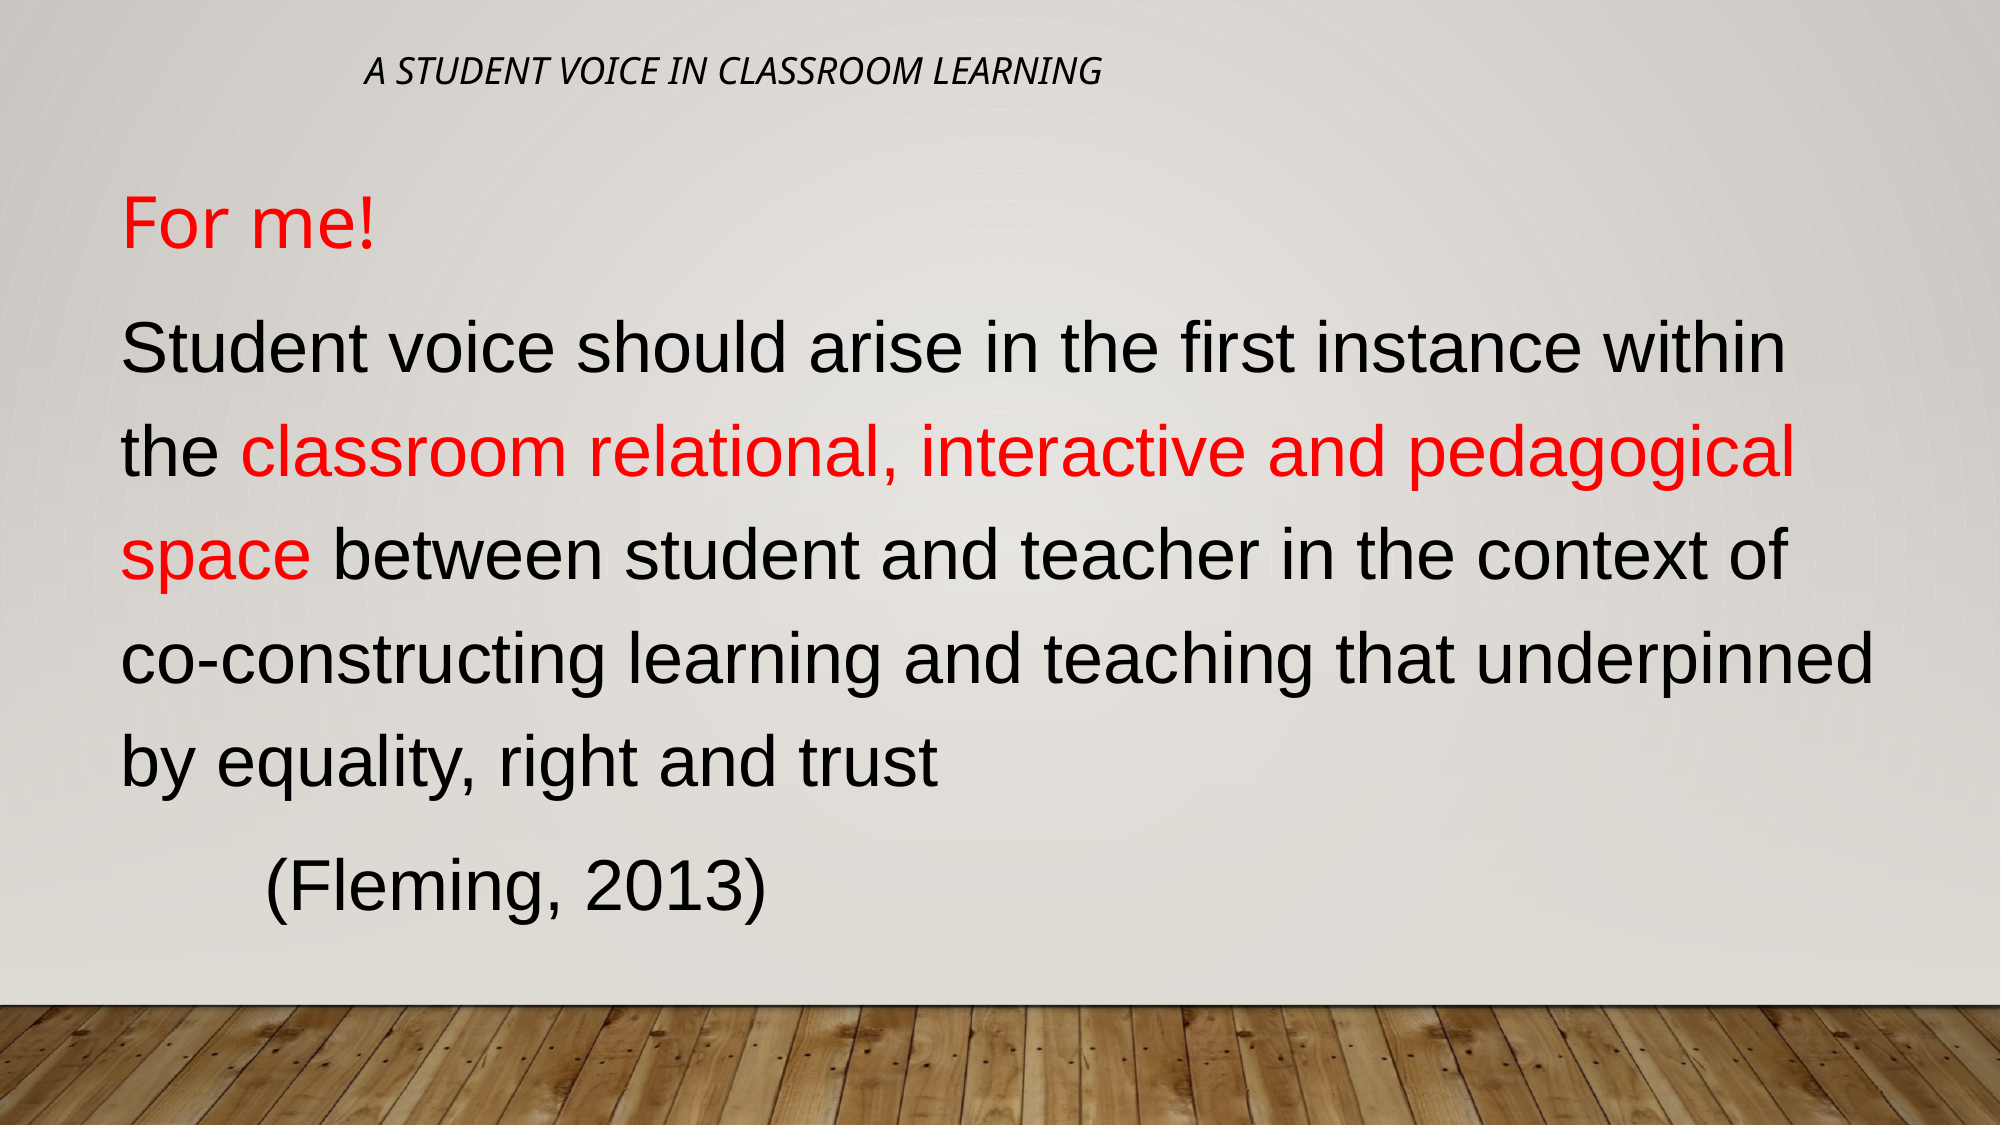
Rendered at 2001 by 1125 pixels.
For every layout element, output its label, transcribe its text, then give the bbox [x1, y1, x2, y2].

title A Student voice in classroom learning [350, 45, 1650, 121]
list For me! Student voice should arise in the first instance within the classroom relational, interactive and pedagogical space between student and teacher in the context of co-constructing learning and teaching that underpinned by equality, right and trust (Fleming, 2013) [105, 152, 1896, 938]
picture [0, 1005, 2000, 1125]
